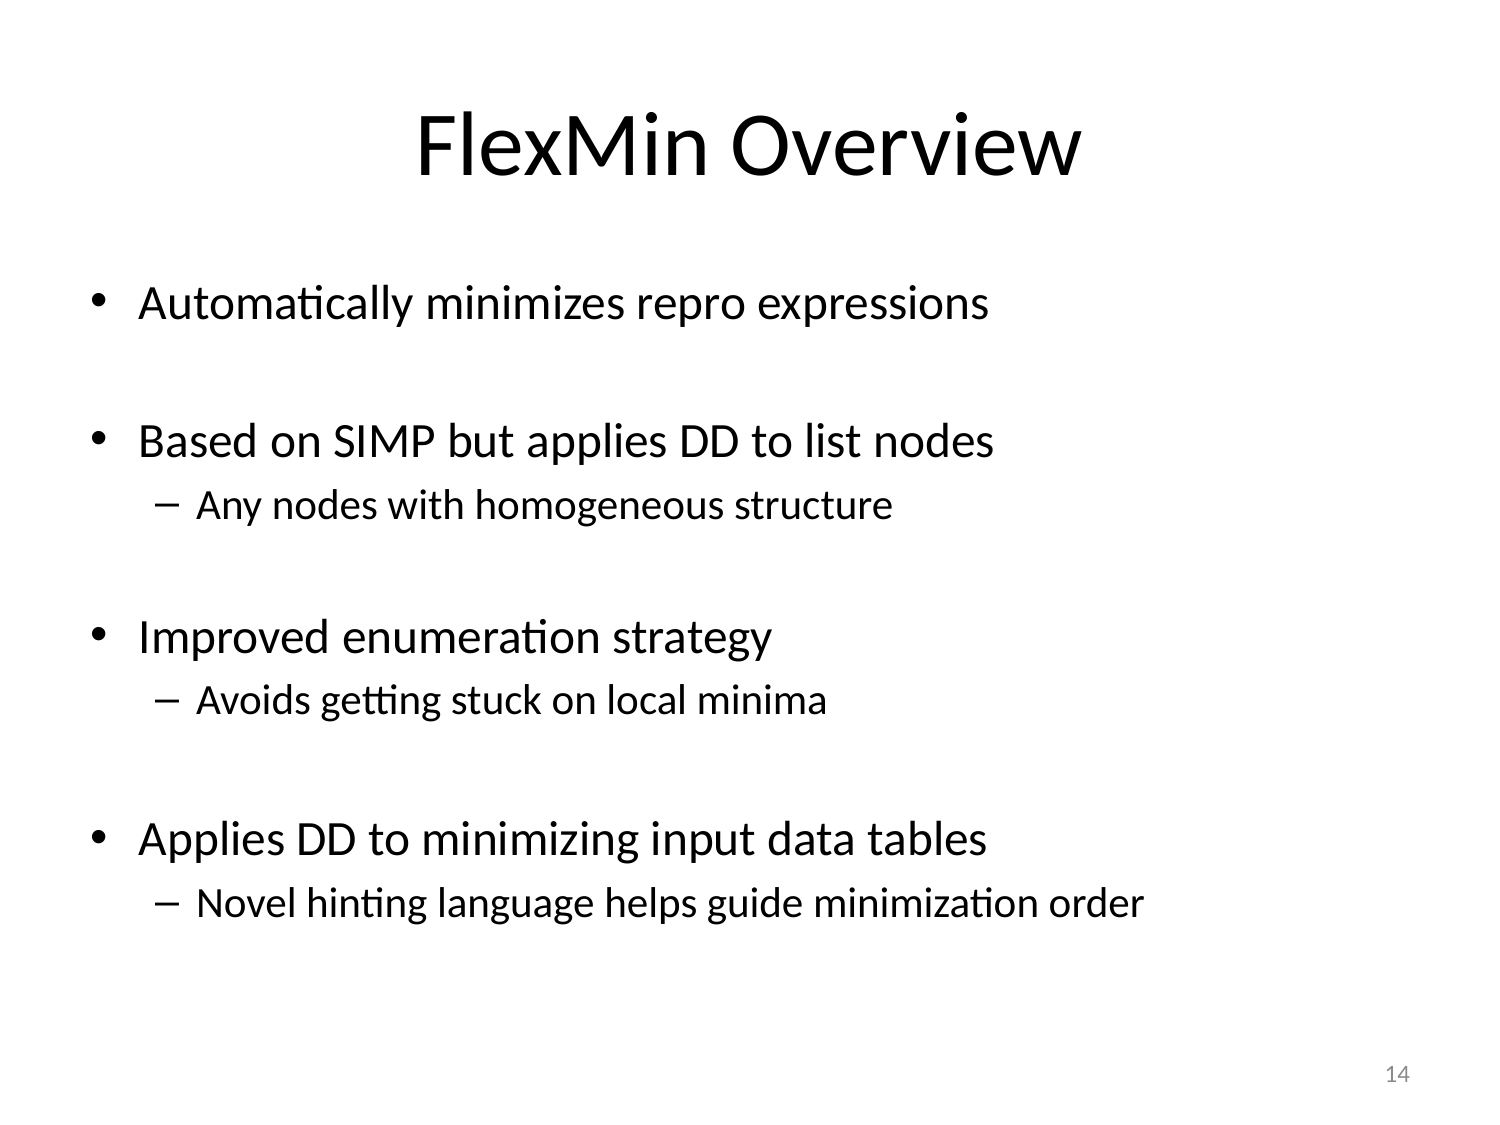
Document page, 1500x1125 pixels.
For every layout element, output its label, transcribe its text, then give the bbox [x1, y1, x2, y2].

list Automatically minimizes repro expressions Based on SIMP but applies DD to list nodes Any nodes with homogeneous structure Improved enumeration strategy Avoids getting stuck on local minima Applies DD to minimizing input data tables Novel hinting language helps guide minimization order [75, 262, 1500, 937]
title FlexMin Overview [0, 45, 1500, 233]
slide_number 14 [1074, 1042, 1425, 1103]
